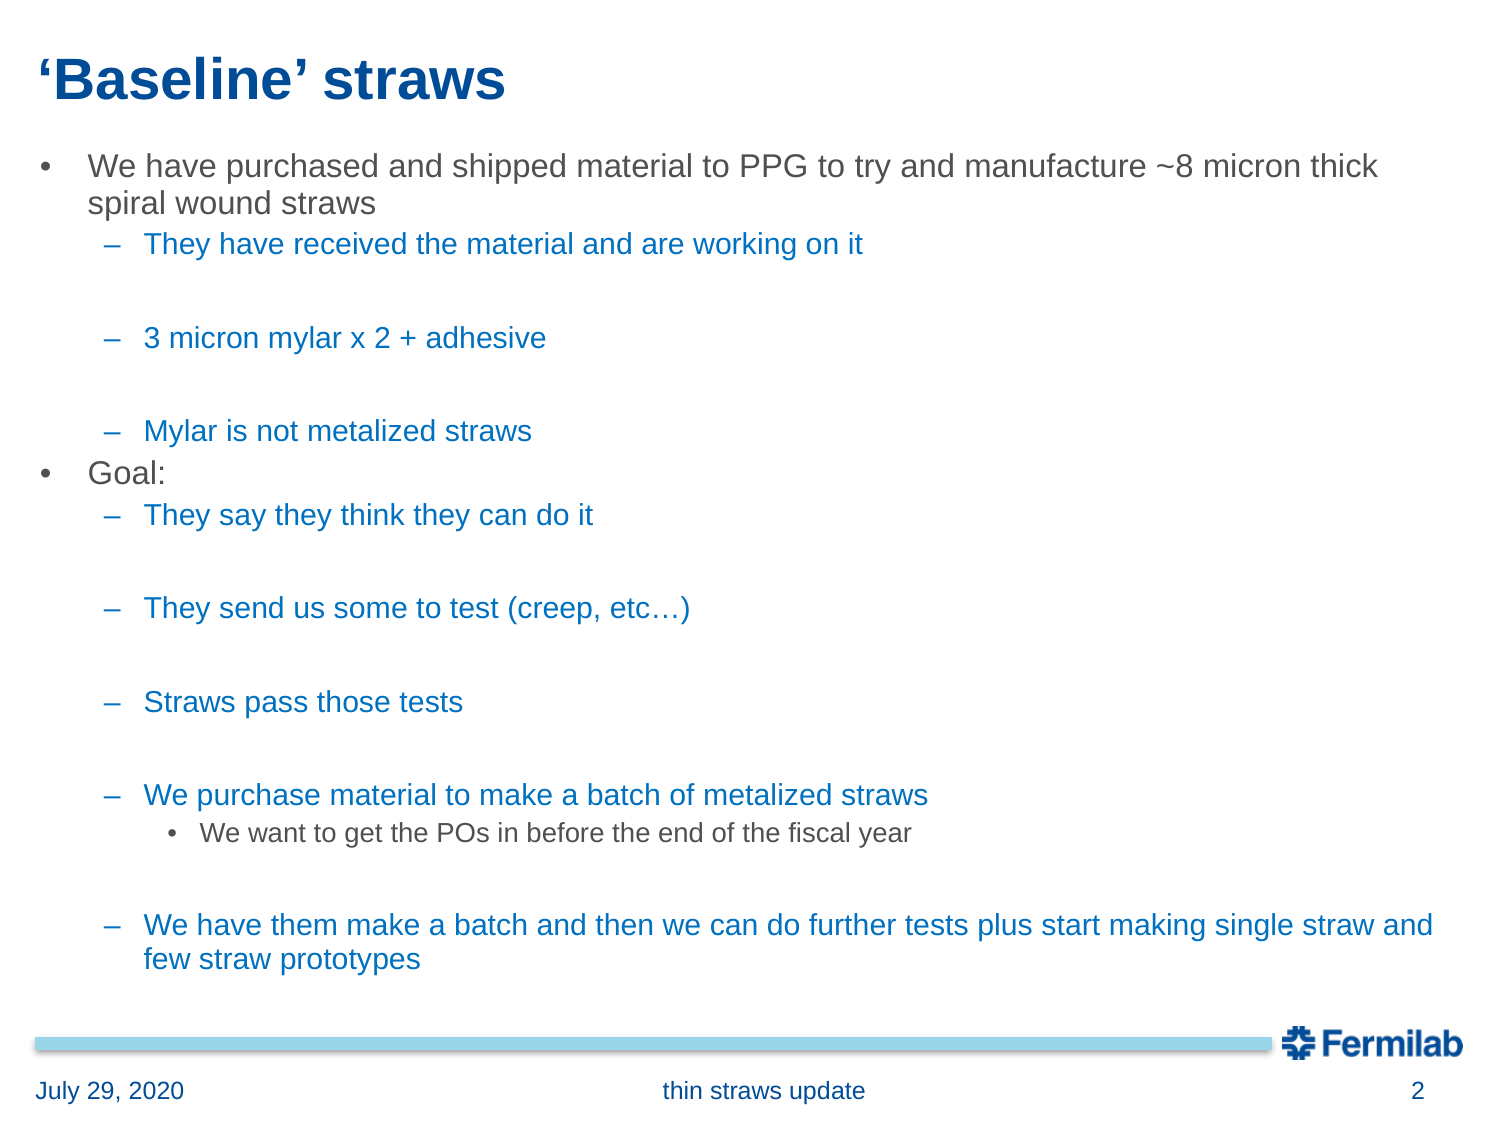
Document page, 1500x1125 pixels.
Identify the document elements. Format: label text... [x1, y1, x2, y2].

list We have purchased and shipped material to PPG to try and manufacture ~8 micron thick spiral wound straws They have received the material and are working on it 3 micron mylar x 2 + adhesive Mylar is not metalized straws Goal: They say they think they can do it They send us some to test (creep, etc…) Straws pass those tests We purchase material to make a batch of metalized straws We want to get the POs in before the end of the fiscal year We have them make a batch and then we can do further tests plus start making single straw and few straw prototypes [39, 147, 1463, 978]
slide_number 2 [1411, 1074, 1480, 1114]
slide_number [35, 1074, 232, 1114]
picture [1282, 1026, 1463, 1060]
title ‘Baseline’ straws [37, 41, 1463, 112]
footer thin straws update [251, 1074, 1279, 1115]
